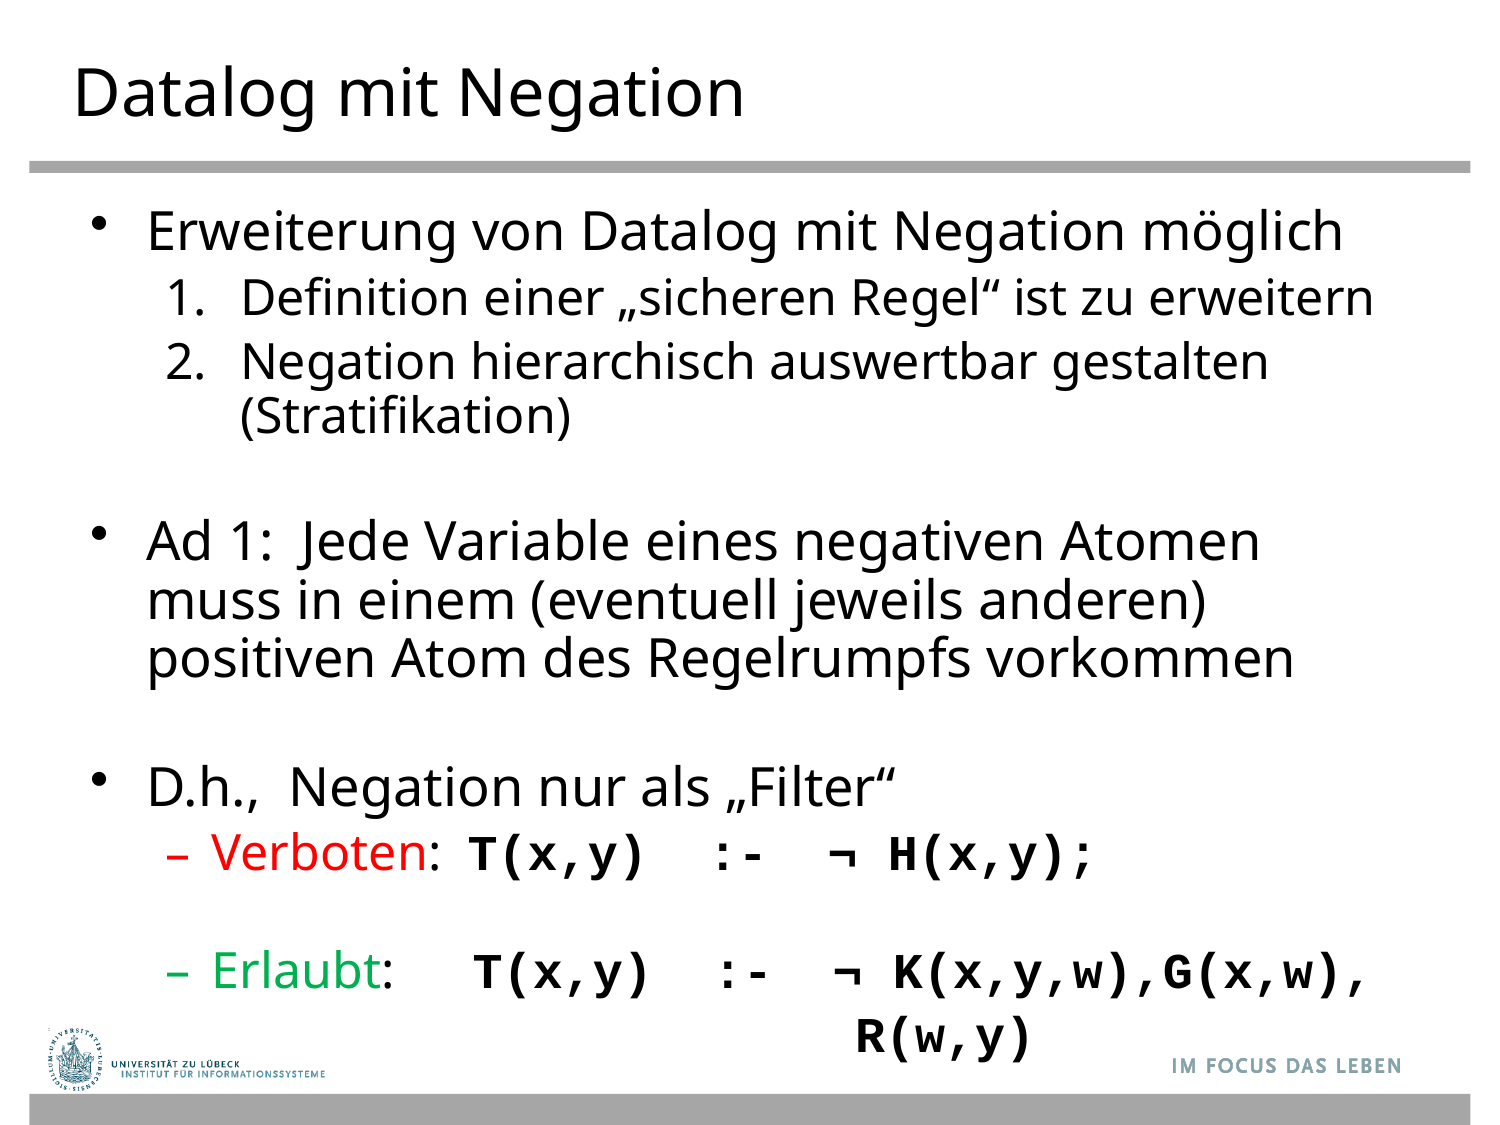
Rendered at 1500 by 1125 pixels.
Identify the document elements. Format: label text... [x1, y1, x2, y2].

list Erweiterung von Datalog mit Negation möglich Definition einer „sicheren Regel“ ist zu erweitern Negation hierarchisch auswertbar gestalten (Stratifikation) Ad 1: Jede Variable eines negativen Atomen muss in einem (eventuell jeweils anderen) positiven Atom des Regelrumpfs vorkommen D.h., Negation nur als „Filter“ Verboten: T(x,y) :- ¬ H(x,y); Erlaubt: T(x,y) :- ¬ K(x,y,w),G(x,w), R(w,y) [75, 196, 1425, 1012]
title Datalog mit Negation [57, 42, 1443, 121]
picture [1173, 1058, 1400, 1073]
